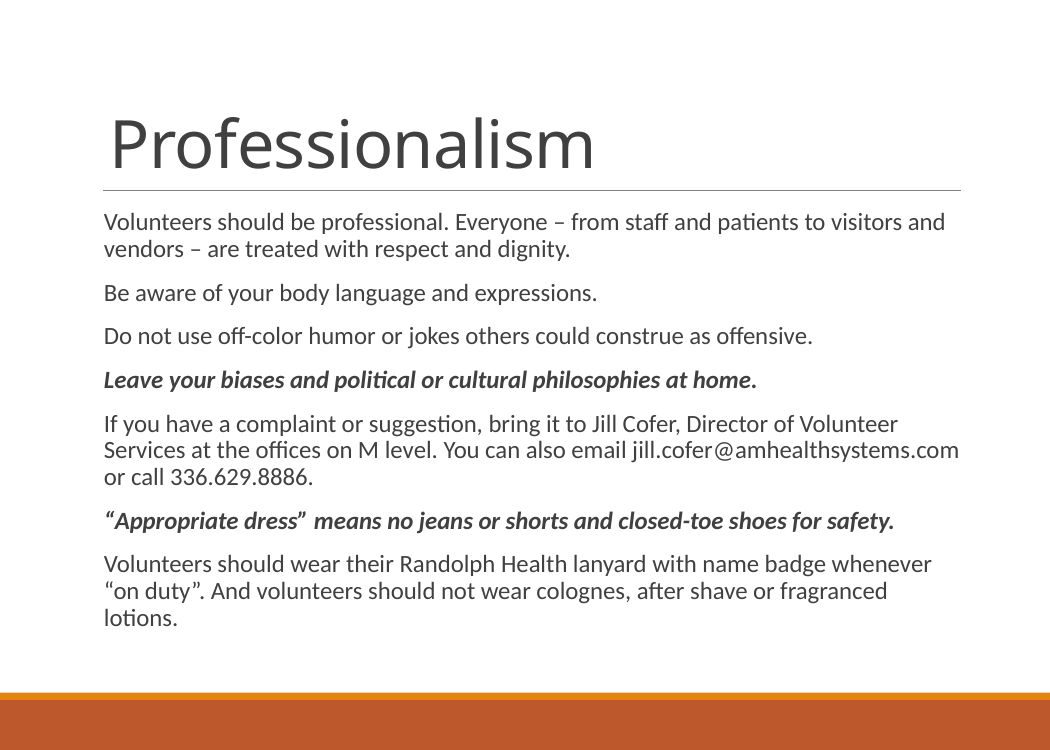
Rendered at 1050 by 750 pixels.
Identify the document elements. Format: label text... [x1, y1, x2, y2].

title Professionalism [94, 31, 961, 190]
list Volunteers should be professional. Everyone – from staff and patients to visitors and vendors – are treated with respect and dignity. Be aware of your body language and expressions. Do not use off-color humor or jokes others could construe as offensive. Leave your biases and political or cultural philosophies at home. If you have a complaint or suggestion, bring it to Jill Cofer, Director of Volunteer Services at the offices on M level. You can also email jill.cofer@amhealthsystems.com or call 336.629.8886. “Appropriate dress” means no jeans or shorts and closed-toe shoes for safety. Volunteers should wear their Randolph Health lanyard with name badge whenever “on duty”. And volunteers should not wear colognes, after shave or fragranced lotions. [94, 201, 961, 642]
